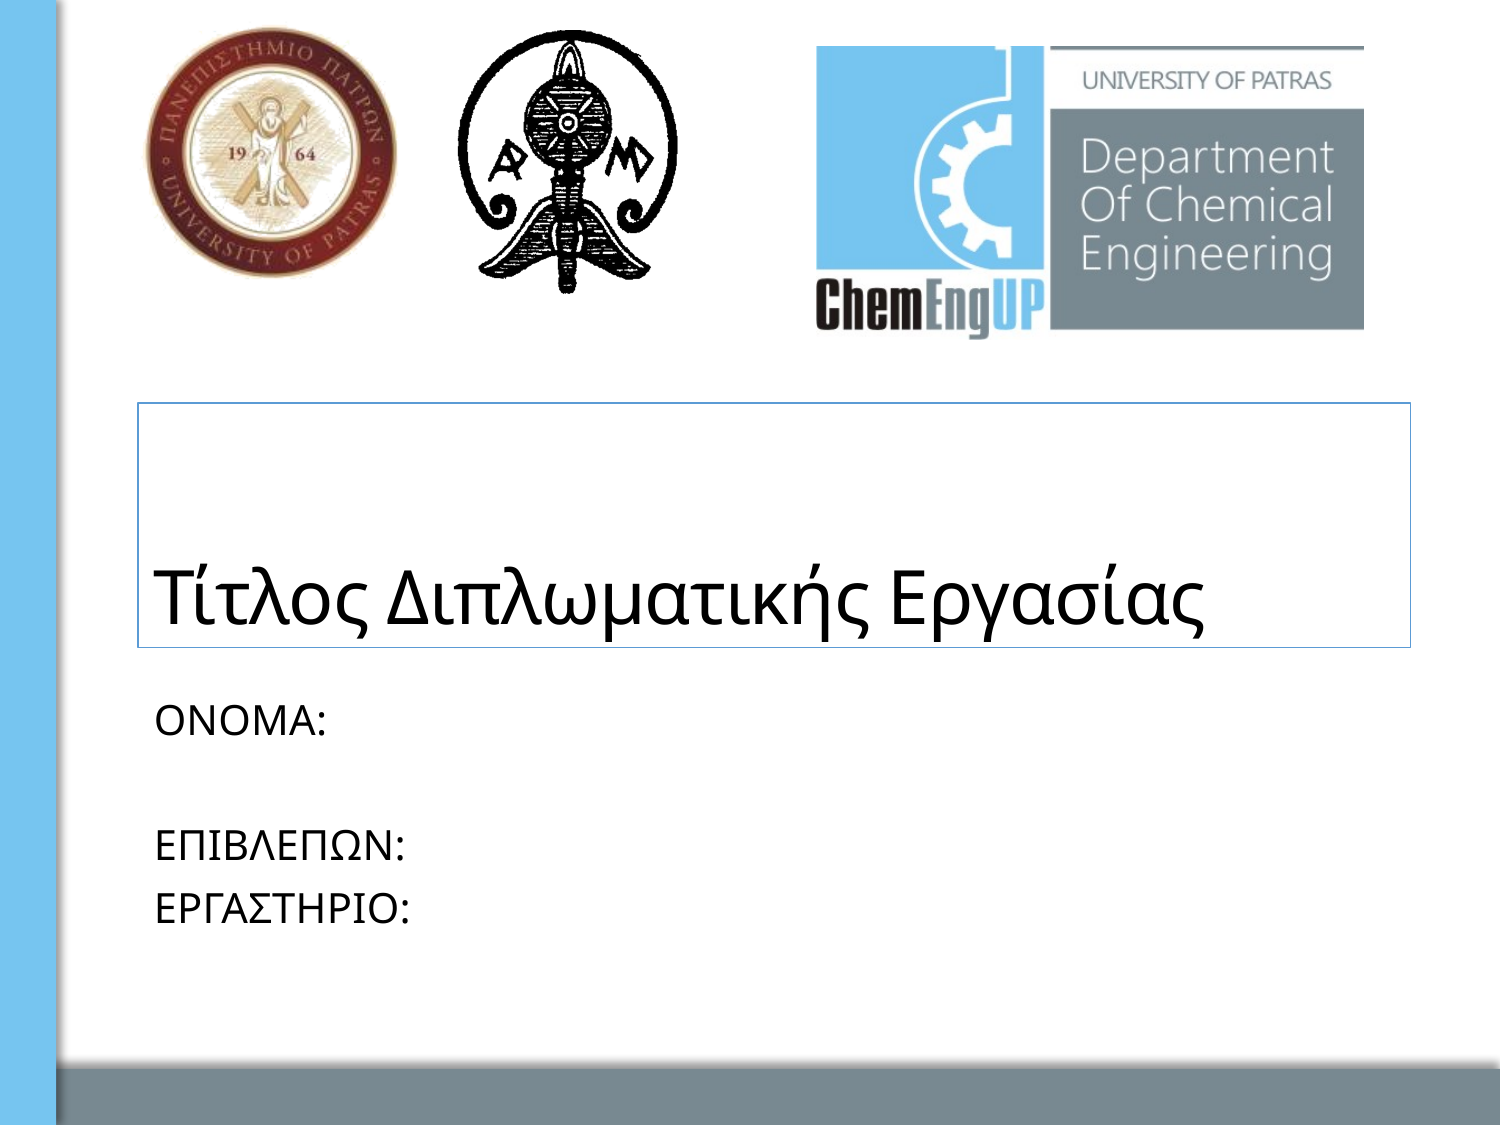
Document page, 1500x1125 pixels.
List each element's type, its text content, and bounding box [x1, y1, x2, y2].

title Τίτλος Διπλωματικής Εργασίας [137, 402, 1411, 648]
picture [99, 0, 444, 325]
picture [816, 46, 1364, 340]
subtitle ONOMA: ΕΠΙΒΛΕΠΩΝ: ΕΡΓΑΣΤΗΡΙΟ: [138, 686, 1411, 1035]
picture [450, 30, 684, 300]
